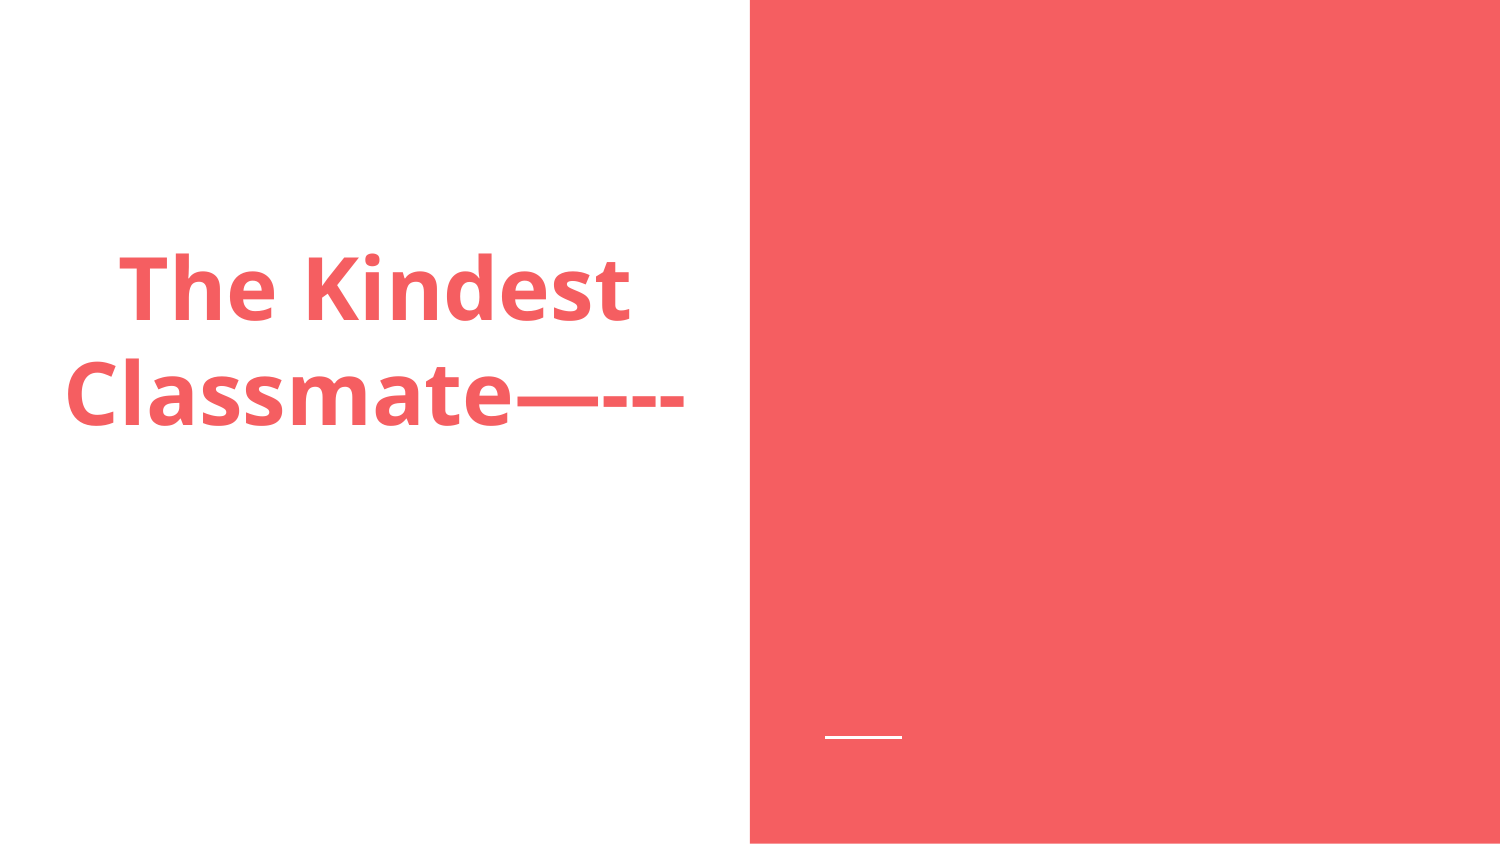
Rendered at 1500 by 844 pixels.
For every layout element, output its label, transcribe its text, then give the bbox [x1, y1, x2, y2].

title The Kindest Classmate—--- [43, 181, 708, 458]
